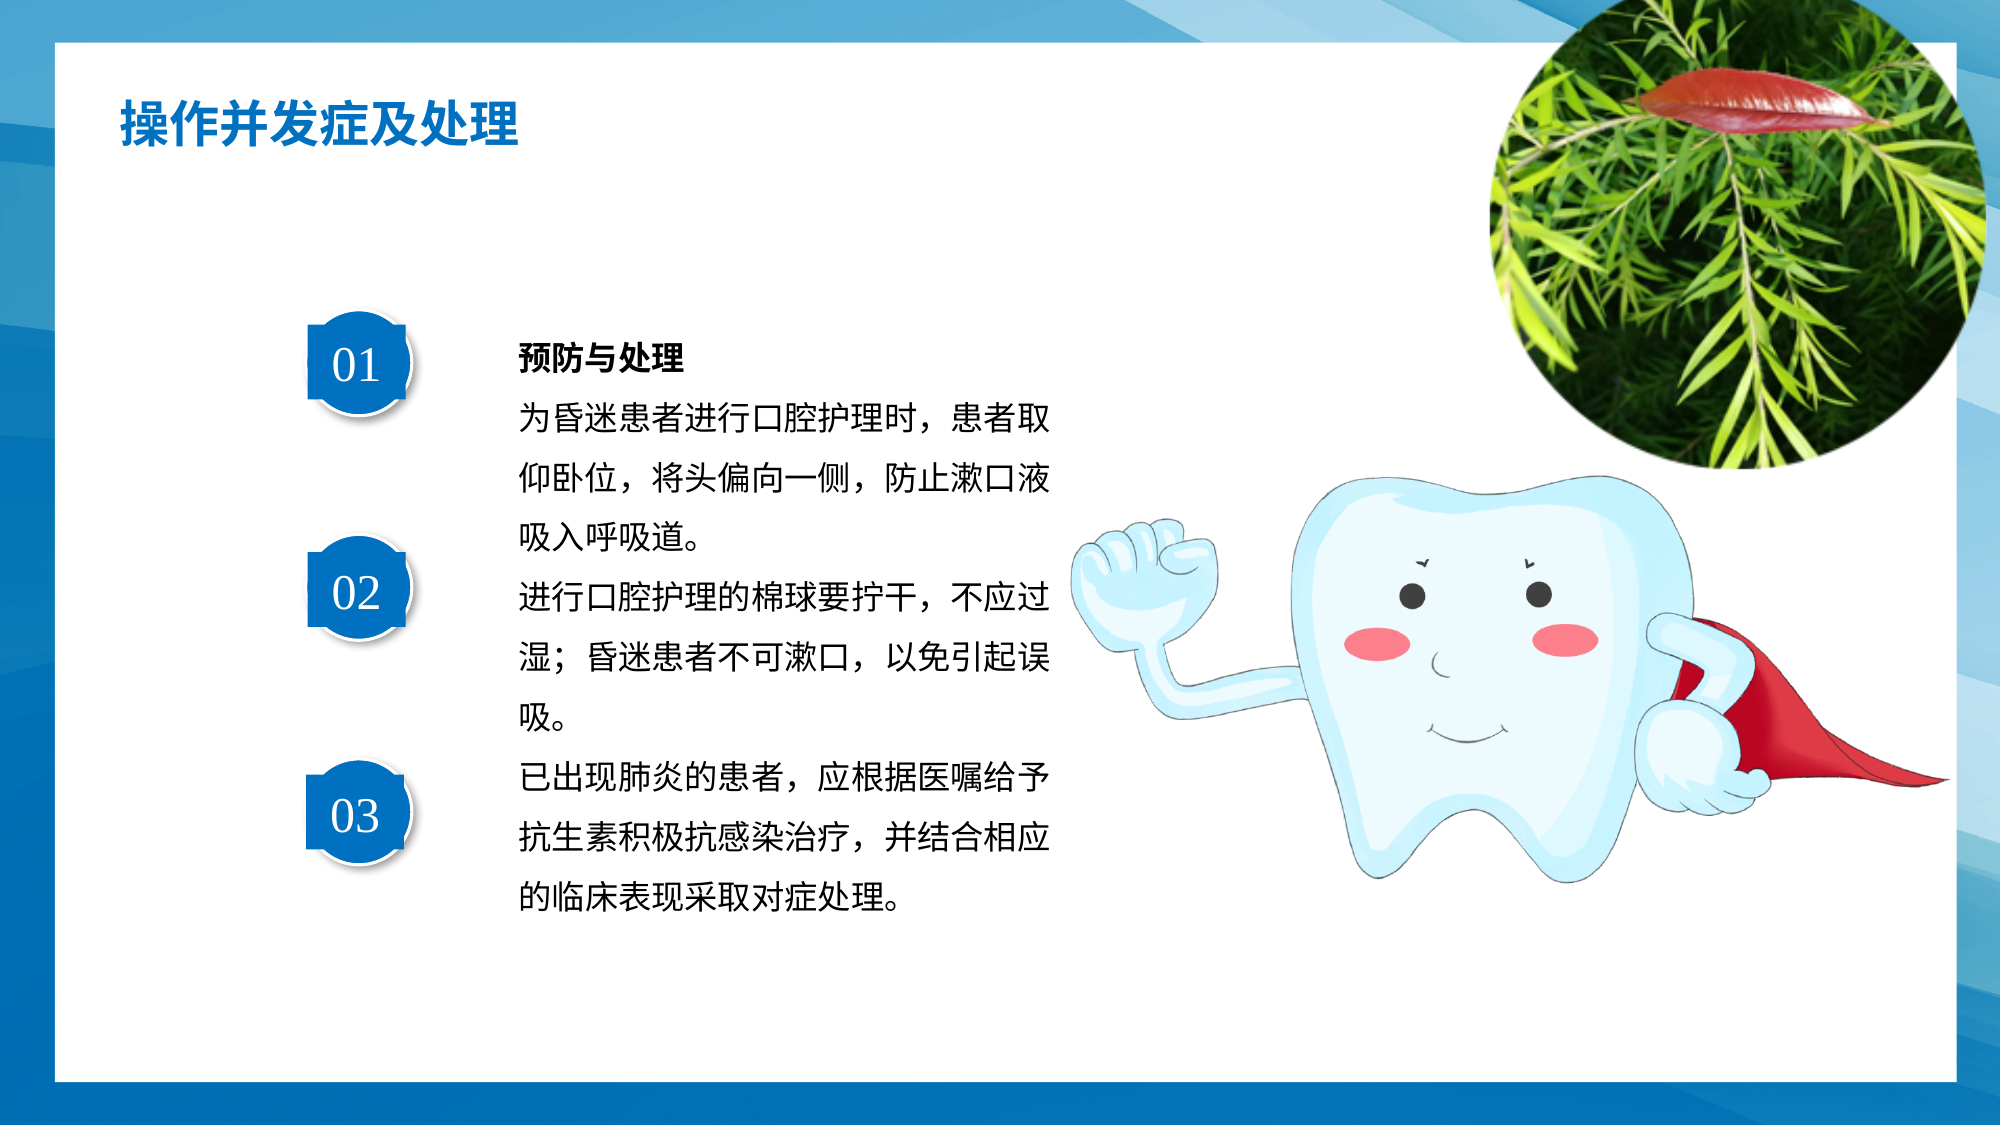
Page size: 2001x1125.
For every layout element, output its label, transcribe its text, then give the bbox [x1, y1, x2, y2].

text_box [305, 309, 412, 416]
text_box 操作并发症及处理 [104, 54, 535, 160]
text_box [54, 42, 1488, 1083]
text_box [305, 758, 412, 865]
text_box 预防与处理 为昏迷患者进行口腔护理时，患者取仰卧位，将头偏向一侧，防止漱口液吸入呼吸道。 进行口腔护理的棉球要拧干，不应过湿；昏迷患者不可漱口，以免引起误吸。 已出现肺炎的患者，应根据医嘱给予抗生素积极抗感染治疗，并结合相应的临床表现采取对症处理。 [503, 309, 925, 924]
picture [0, 0, 2000, 1125]
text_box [305, 534, 412, 641]
